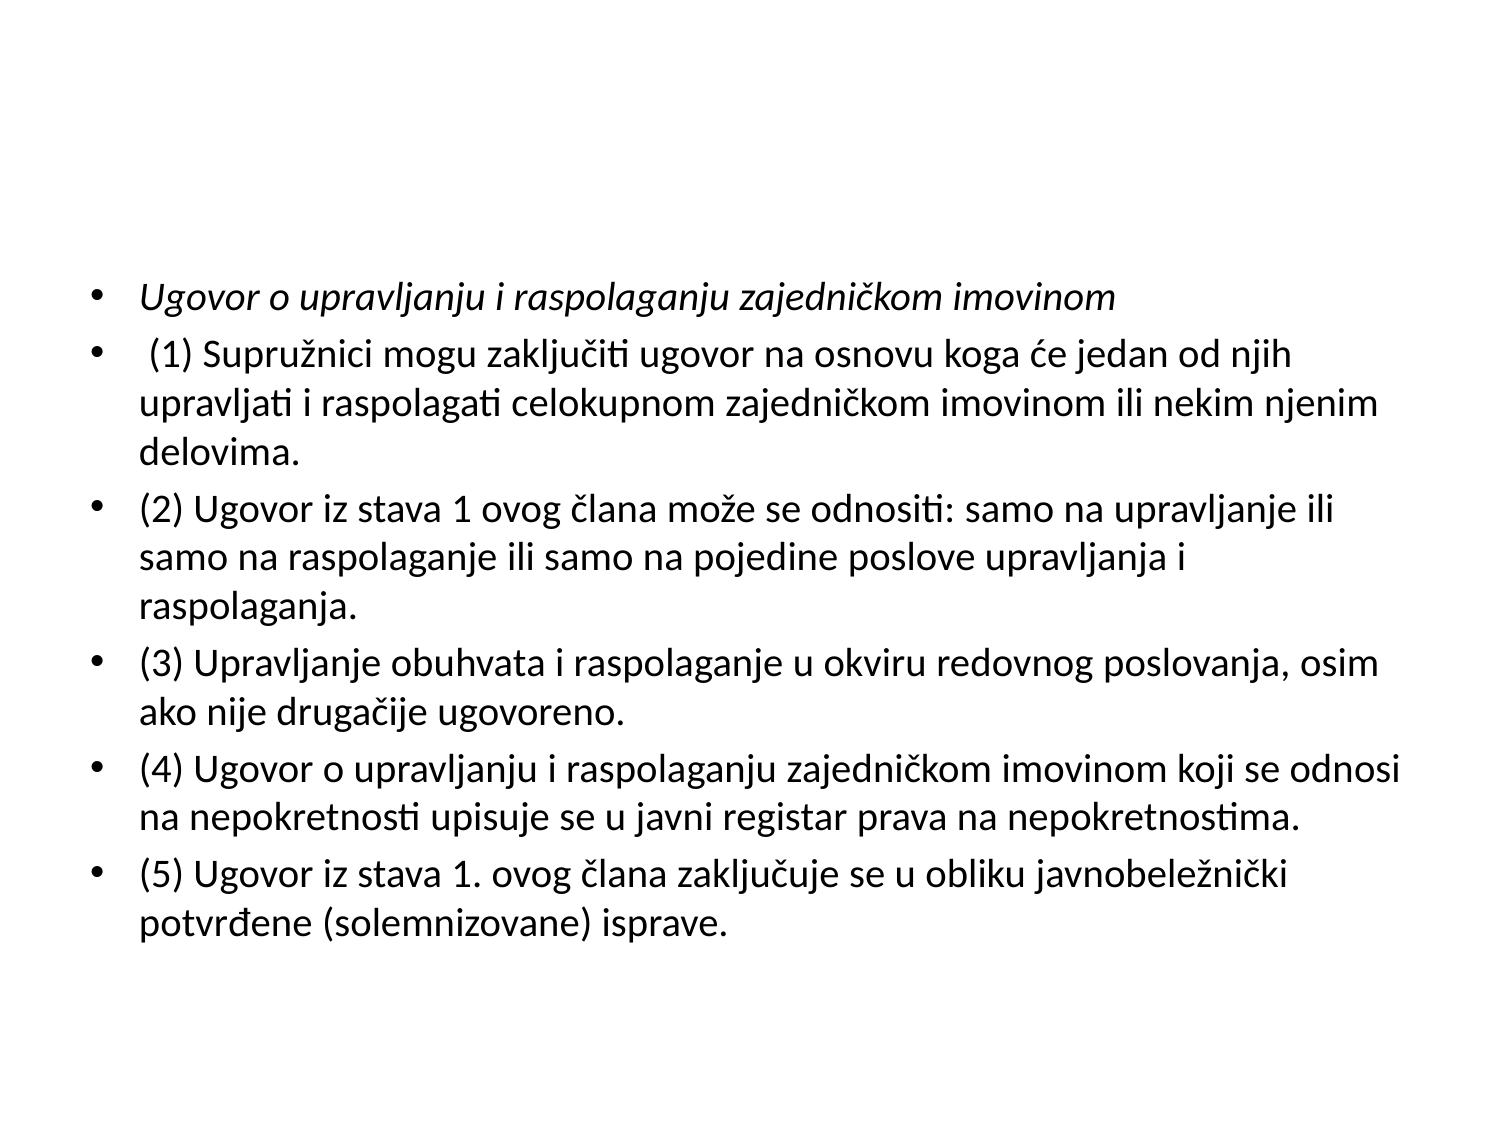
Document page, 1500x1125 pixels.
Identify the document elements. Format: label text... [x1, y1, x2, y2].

list Ugovor o upravljanju i raspolaganju zajedničkom imovinom (1) Supružnici mogu zaključiti ugovor na osnovu koga će jedan od njih upravljati i raspolagati celokupnom zajedničkom imovinom ili nekim njenim delovima. (2) Ugovor iz stava 1 ovog člana može se odnositi: samo na upravljanje ili samo na raspolaganje ili samo na pojedine poslove upravljanja i raspolaganja. (3) Upravljanje obuhvata i raspolaganje u okviru redovnog poslovanja, osim ako nije drugačije ugovoreno. (4) Ugovor o upravljanju i raspolaganju zajedničkom imovinom koji se odnosi na nepokretnosti upisuje se u javni registar prava na nepokretnostima. (5) Ugovor iz stava 1. ovog člana zaključuje se u obliku javnobeležnički potvrđene (solemnizovane) isprave. [75, 262, 1425, 1005]
